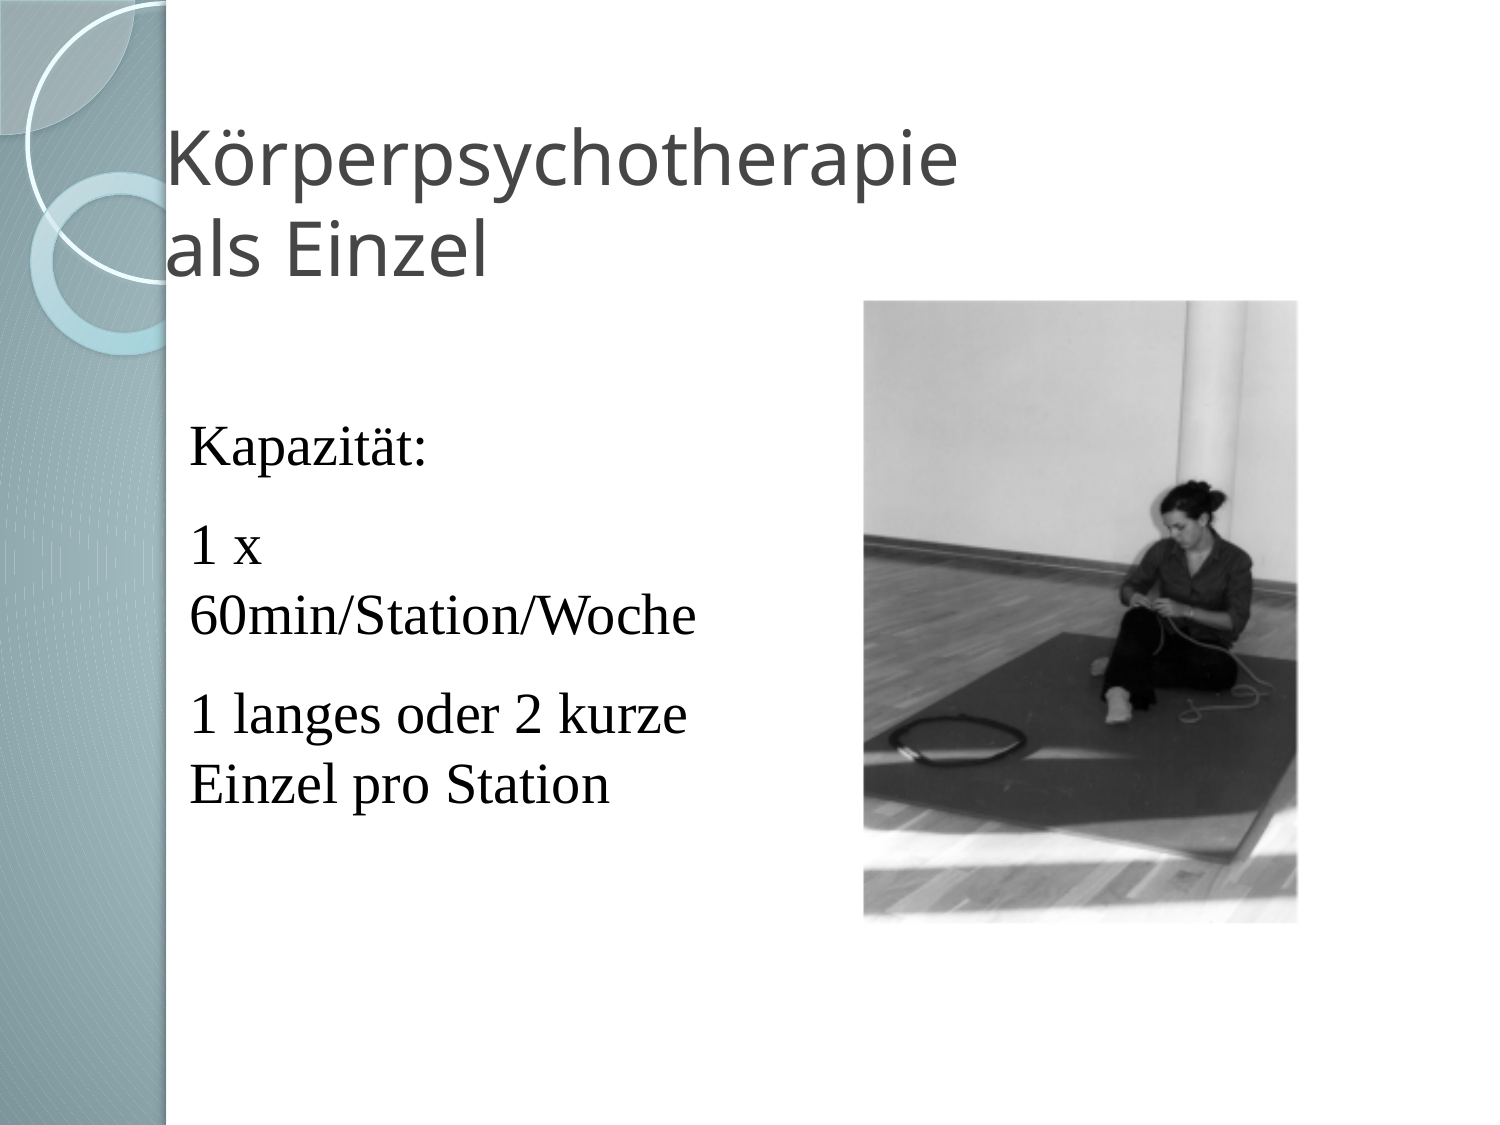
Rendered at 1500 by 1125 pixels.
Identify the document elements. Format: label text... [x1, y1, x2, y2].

title Körperpsychotherapie als Einzel [150, 99, 1001, 301]
text_box Kapazität: 1 x 60min/Station/Woche 1 langes oder 2 kurze Einzel pro Station [174, 399, 775, 823]
picture [862, 299, 1303, 930]
